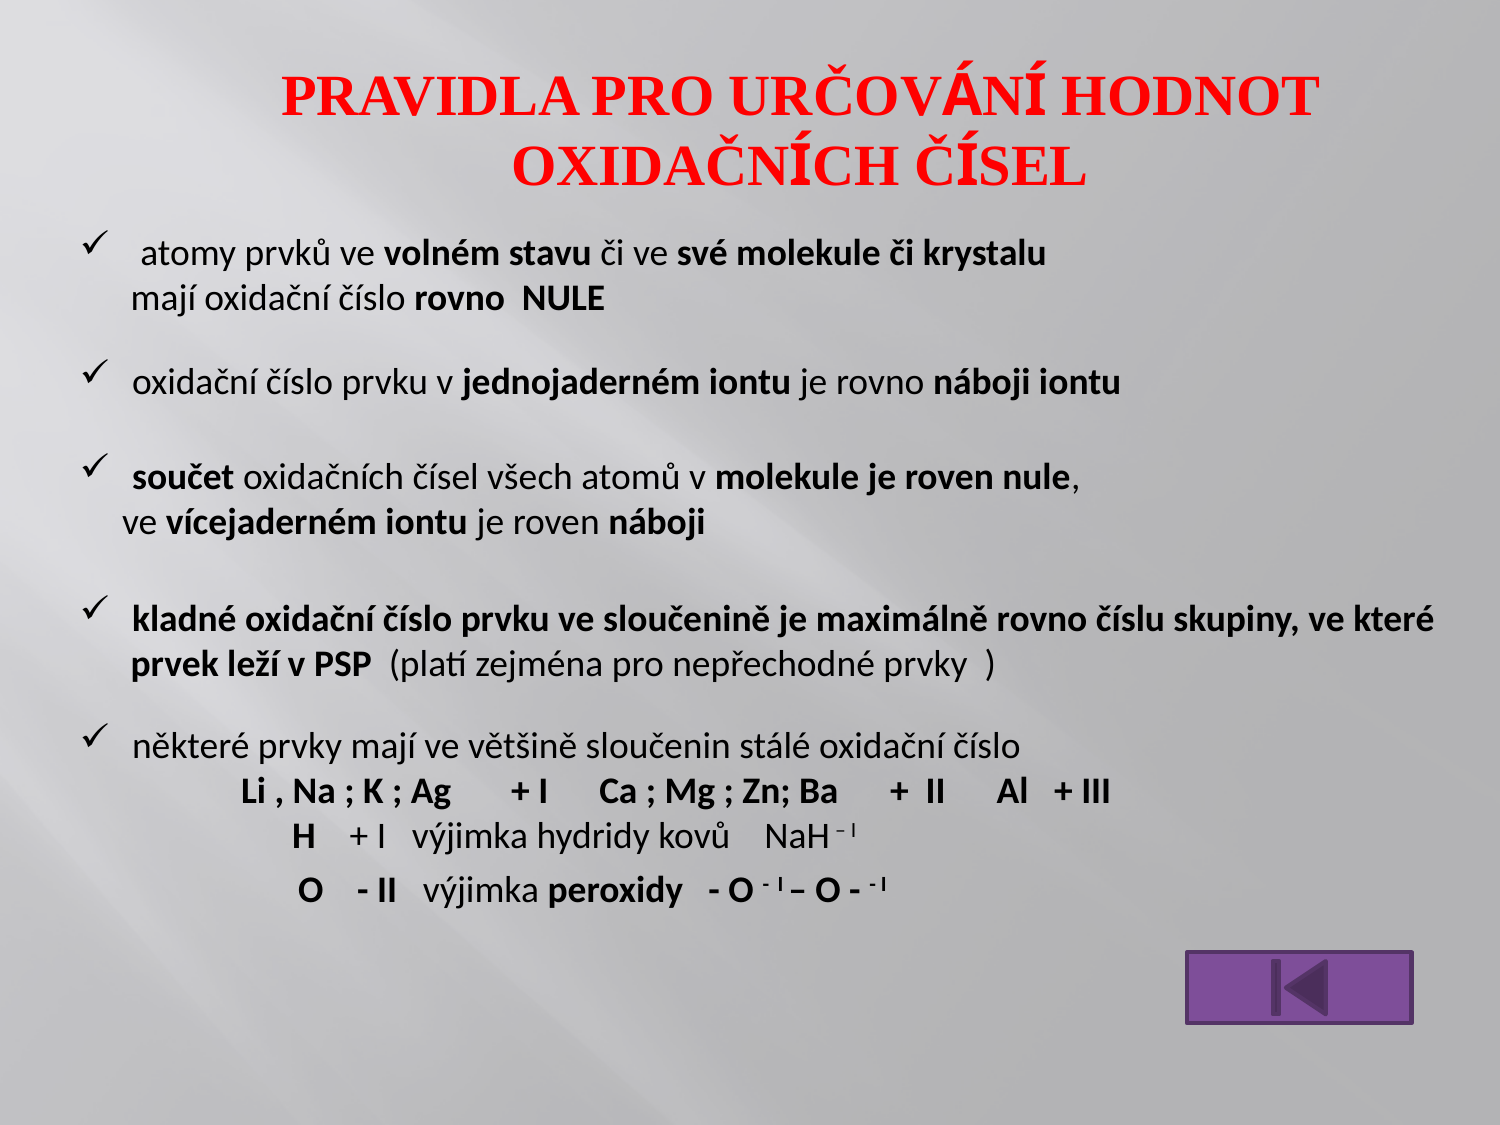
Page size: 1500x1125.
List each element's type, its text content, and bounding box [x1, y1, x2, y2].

text_box oxidační číslo prvku v jednojaderném iontu je rovno náboji iontu [64, 349, 1365, 410]
text_box některé prvky mají ve většině sloučenin stálé oxidační číslo Li , Na ; K ; Ag + I Ca ; Mg ; Zn; Ba + II Al + III H + I výjimka hydridy kovů NaH – I [64, 713, 1500, 864]
text_box součet oxidačních čísel všech atomů v molekule je roven nule, ve vícejaderném iontu je roven náboji [64, 444, 1459, 549]
text_box O - II výjimka peroxidy - O - I – O - - I [283, 857, 911, 918]
text_box kladné oxidační číslo prvku ve sloučenině je maximálně rovno číslu skupiny, ve které prvek leží v PSP (platí zejména pro nepřechodné prvky ) [64, 586, 1483, 691]
text_box atomy prvků ve volném stavu či ve své molekule či krystalu mají oxidační číslo rovno NULE [64, 220, 1436, 326]
text_box [1185, 950, 1414, 1025]
text_box PRAVIDLA PRO URČOVÁNÍ HODNOT OXIDAČNÍCH ČÍSEL [253, 49, 1347, 205]
